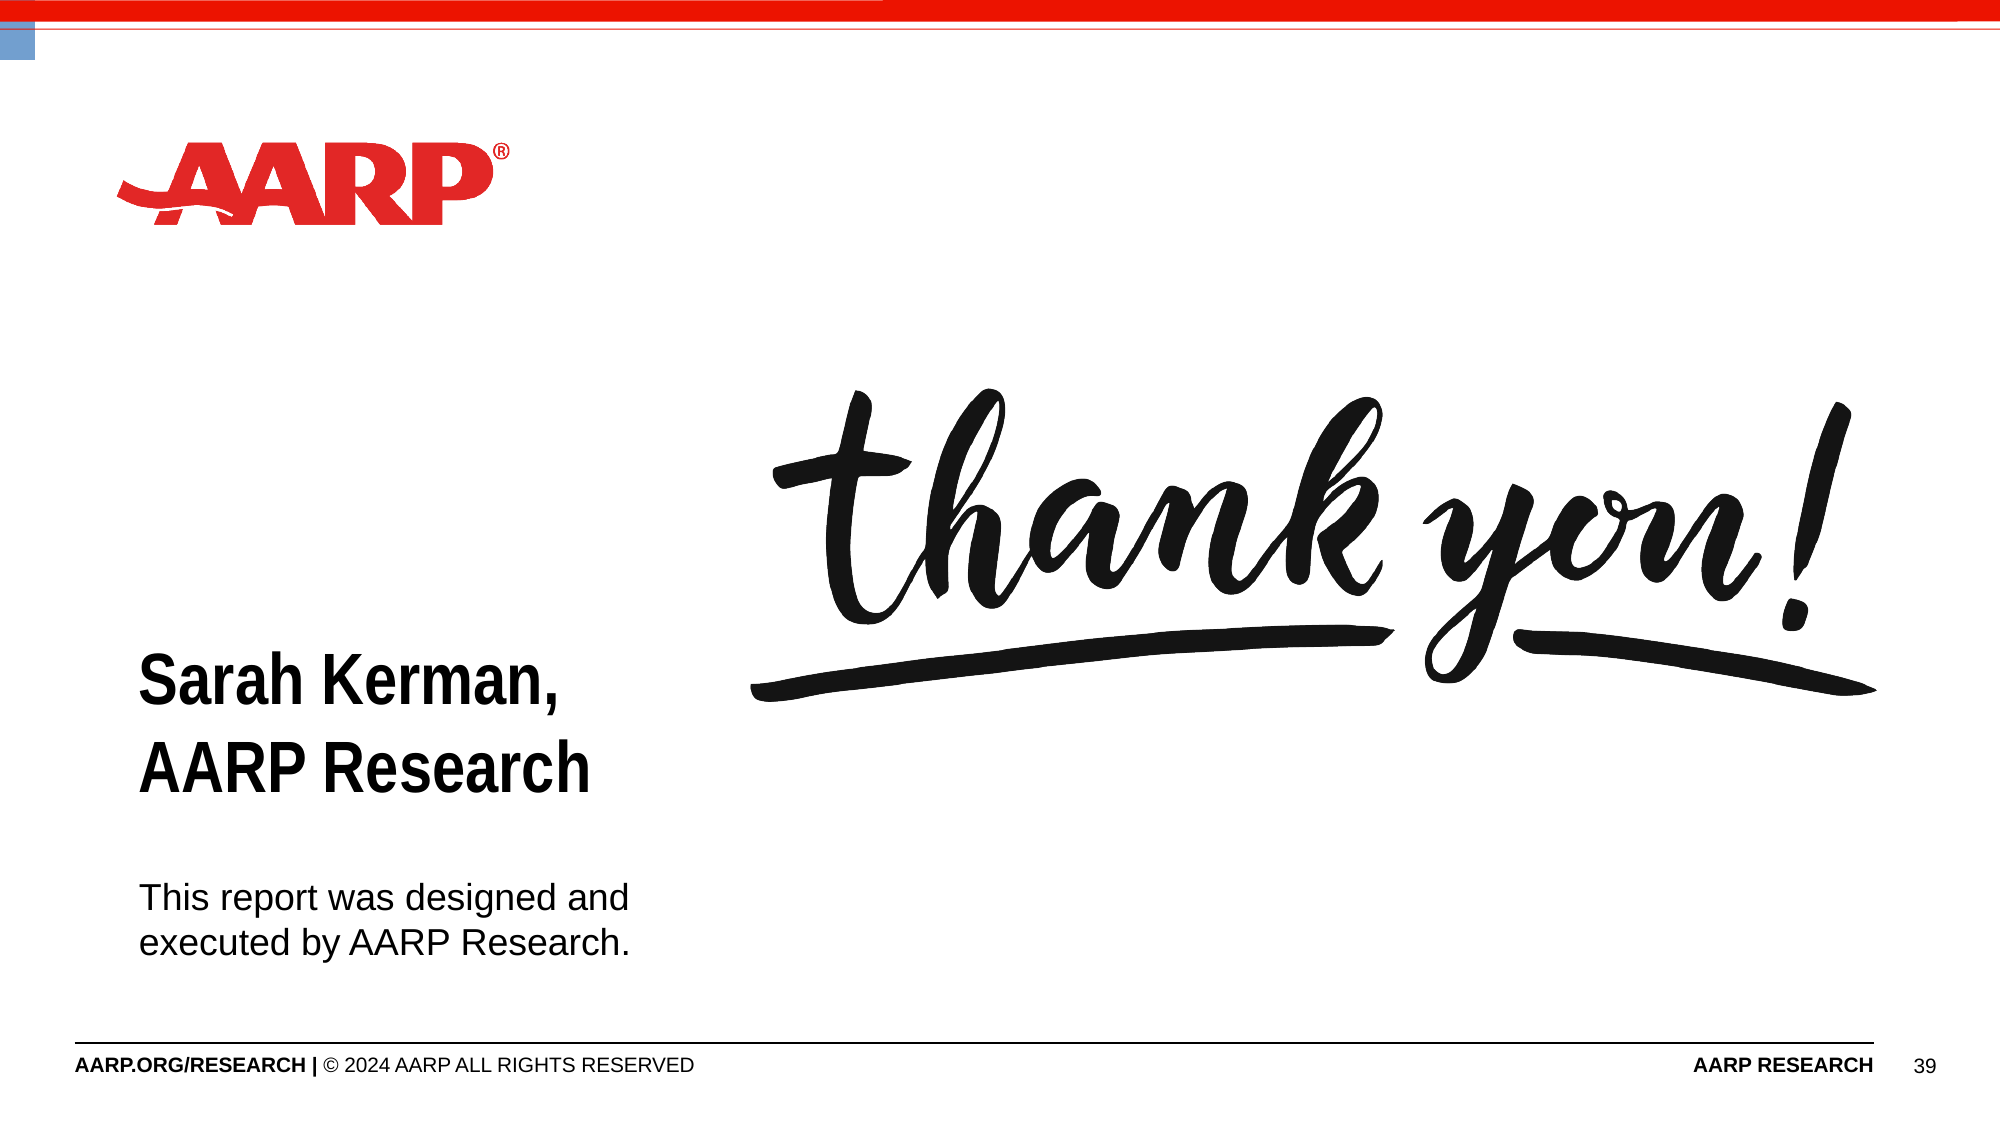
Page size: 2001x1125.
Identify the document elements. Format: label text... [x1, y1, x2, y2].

slide_number 39 [1887, 1039, 1952, 1091]
picture [104, 127, 517, 233]
list This report was designed and executed by AARP Research. [123, 865, 782, 1008]
title Sarah Kerman, AARP Research [123, 623, 782, 815]
picture [750, 388, 1888, 702]
text_box [0, 0, 2000, 22]
